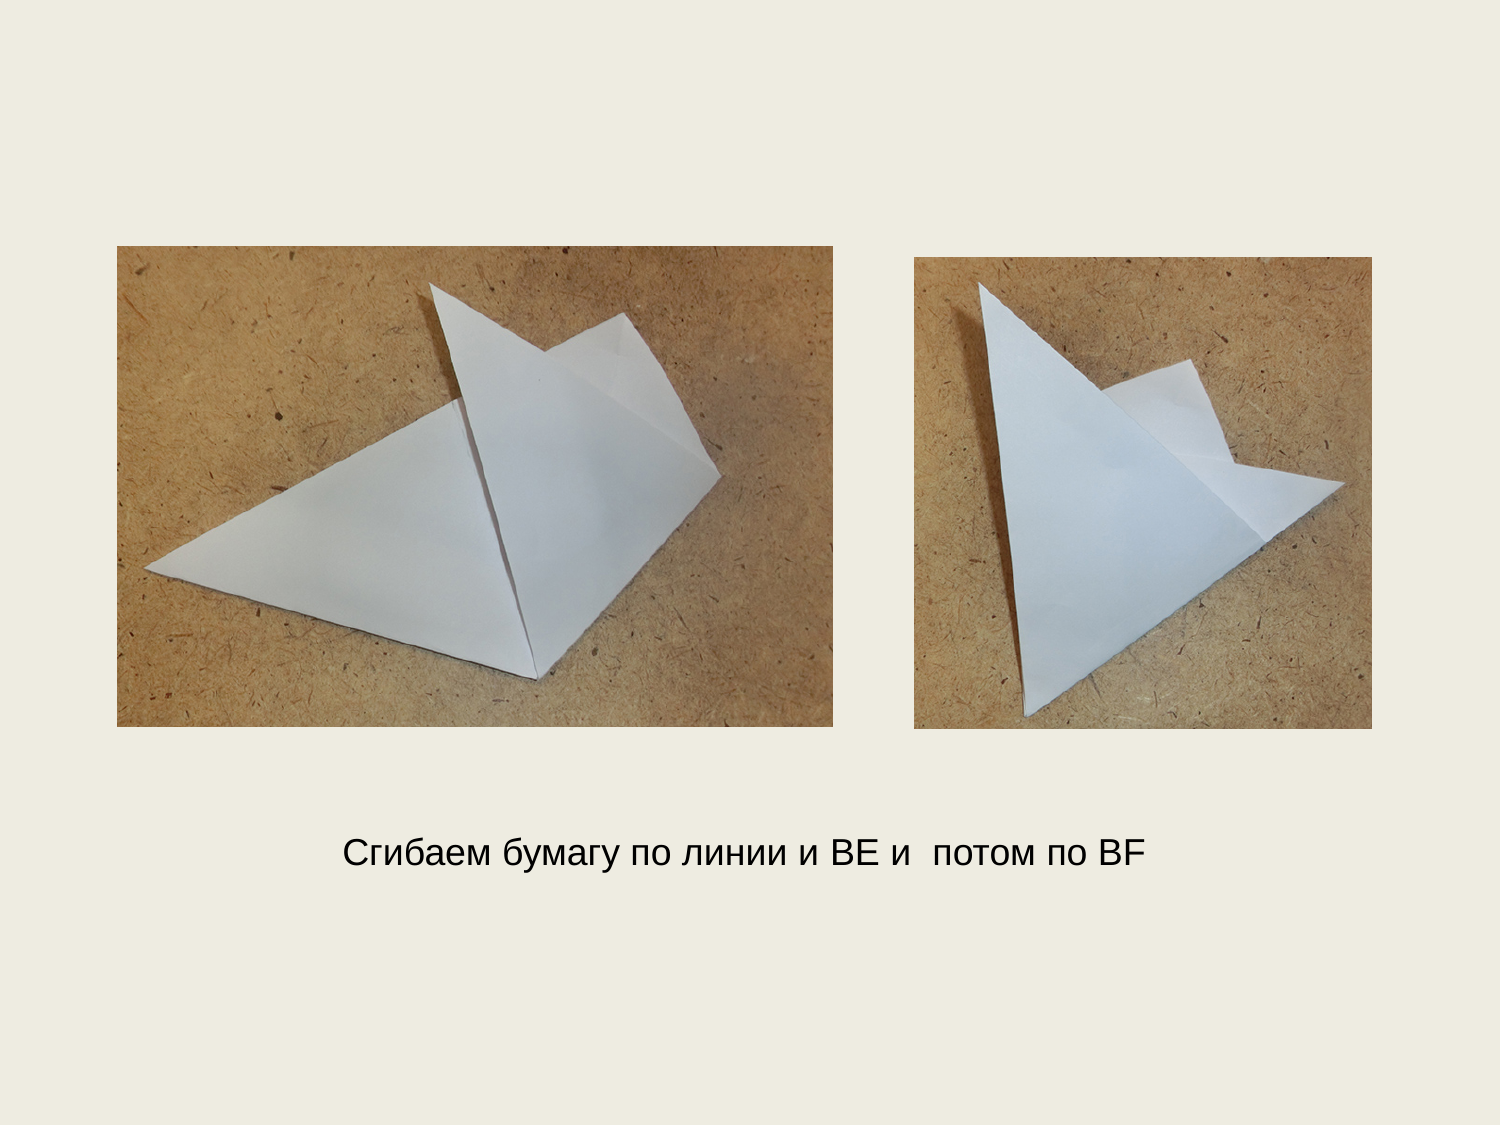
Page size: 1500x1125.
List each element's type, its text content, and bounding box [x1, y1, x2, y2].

text_box Сгибаем бумагу по линии и BE и потом по BF [117, 820, 1372, 880]
picture [913, 257, 1372, 729]
picture [116, 245, 833, 727]
